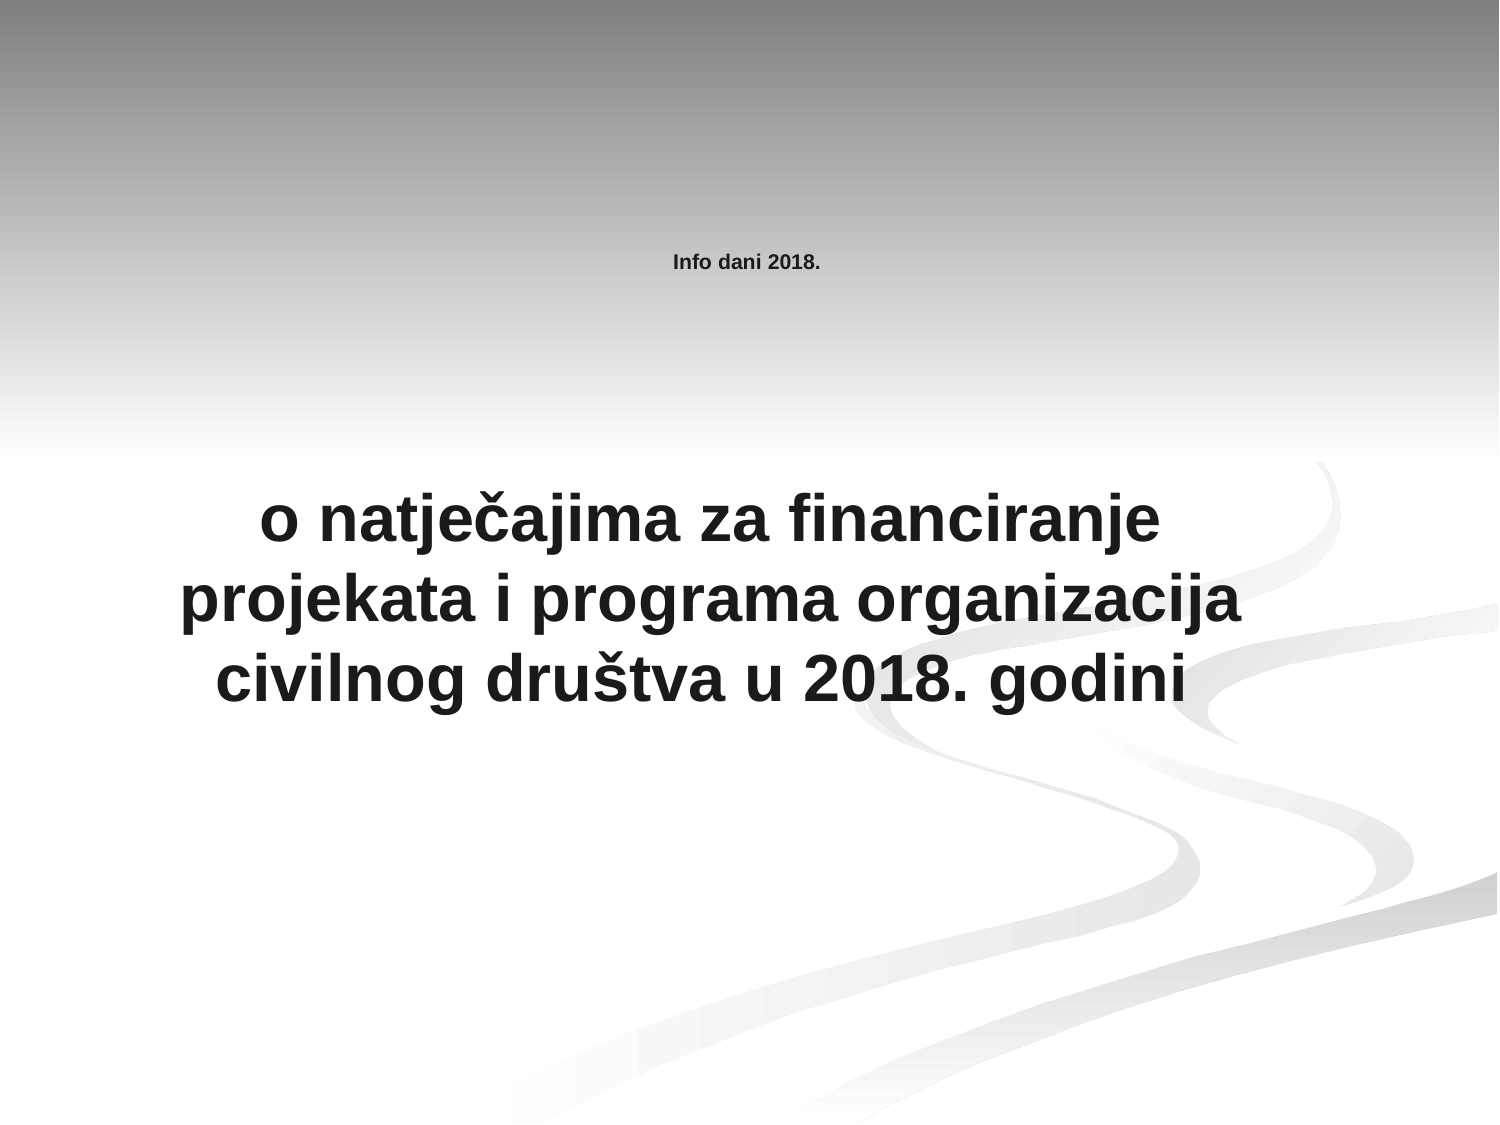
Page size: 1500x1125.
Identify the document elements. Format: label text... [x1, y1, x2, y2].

subtitle o natječajima za financiranje projekata i programa organizacija civilnog društva u 2018. godini [147, 373, 1276, 926]
title Info dani 2018. [111, 160, 1389, 362]
